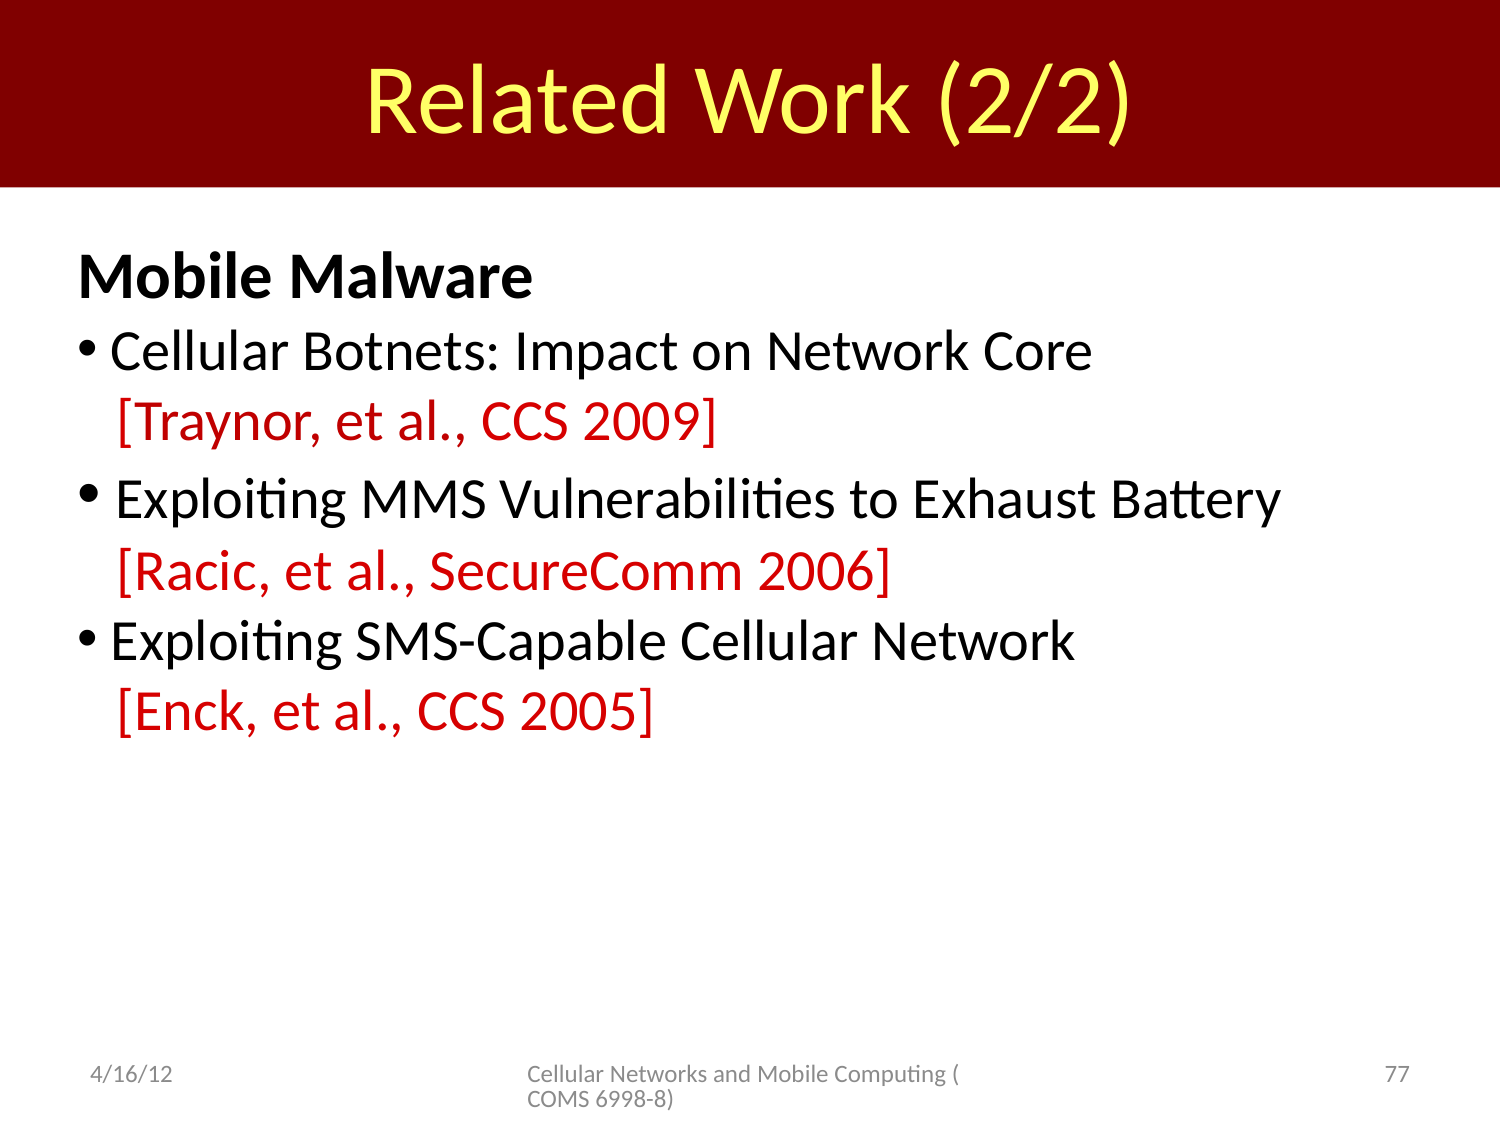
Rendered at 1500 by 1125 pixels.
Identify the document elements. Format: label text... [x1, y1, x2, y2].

footer Cellular Networks and Mobile Computing (COMS 6998-8) [512, 1042, 988, 1103]
slide_number 77 [1074, 1042, 1425, 1103]
text_box Related Work (2/2) [0, 0, 1500, 190]
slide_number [75, 1042, 425, 1103]
text_box Mobile Malware Cellular Botnets: Impact on Network Core [Traynor, et al., CCS 2009] Exploiting MMS Vulnerabilities to Exhaust Battery [Racic, et al., SecureComm 2006] Exploiting SMS-Capable Cellular Network [Enck, et al., CCS 2005] [62, 224, 1500, 890]
